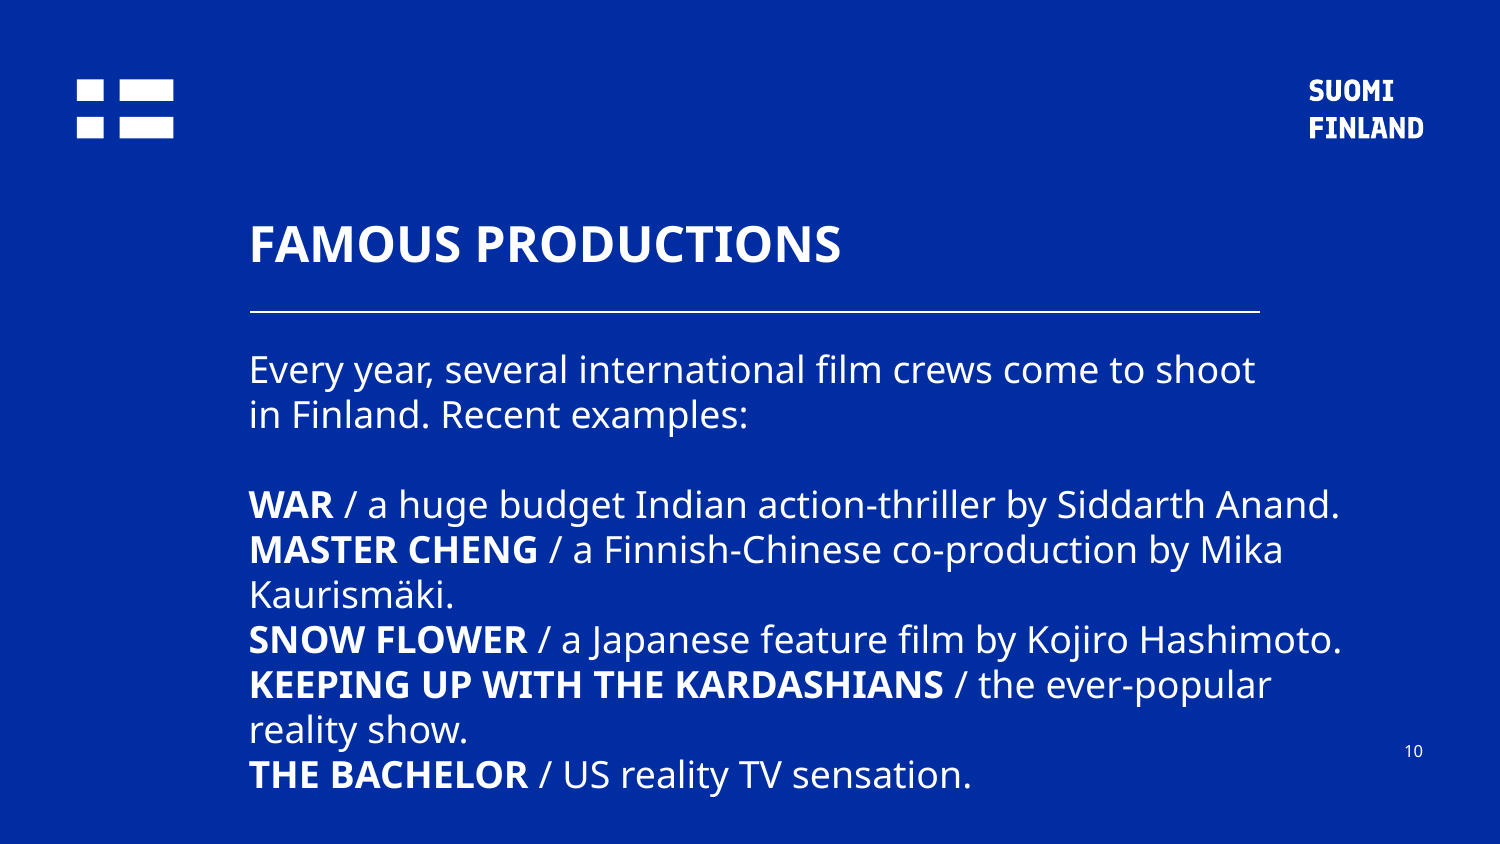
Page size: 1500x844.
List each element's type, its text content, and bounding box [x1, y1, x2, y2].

text_box FAMOUS PRODUCTIONS [248, 212, 1347, 268]
title Every year, several international film crews come to shoot in Finland. Recent examples: WAR / a huge budget Indian action-thriller by Siddarth Anand. MASTER CHENG / a Finnish-Chinese co-production by Mika Kaurismäki. SNOW FLOWER / a Japanese feature film by Kojiro Hashimoto. KEEPING UP WITH THE KARDASHIANS / the ever-popular reality show. THE BACHELOR / US reality TV sensation. [248, 346, 1354, 797]
slide_number 10 [1305, 740, 1424, 765]
